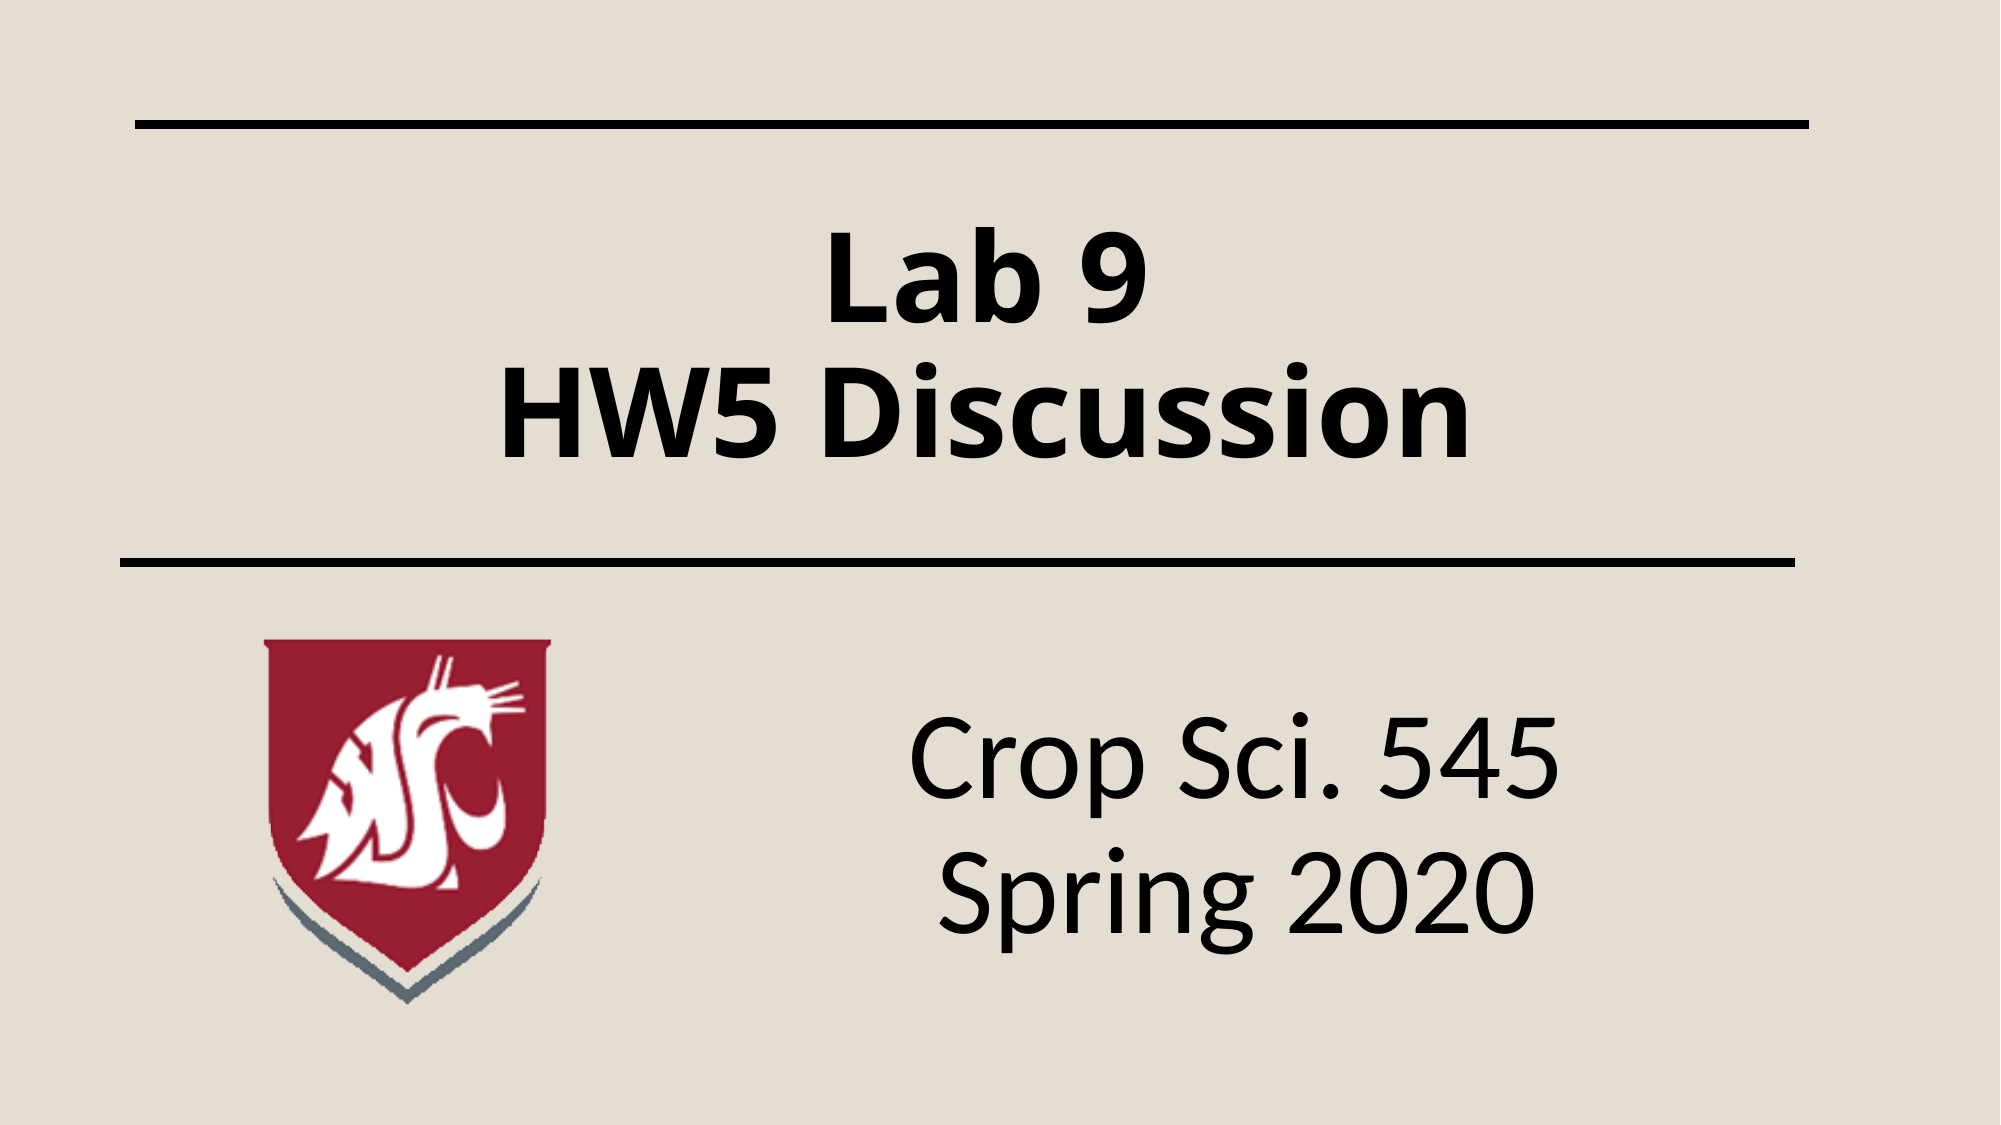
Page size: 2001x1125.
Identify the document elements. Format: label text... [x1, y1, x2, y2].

picture [134, 521, 689, 1092]
subtitle Crop Sci. 545 Spring 2020 [792, 567, 1682, 1125]
title Lab 9 HW5 Discussion [0, 96, 1972, 603]
